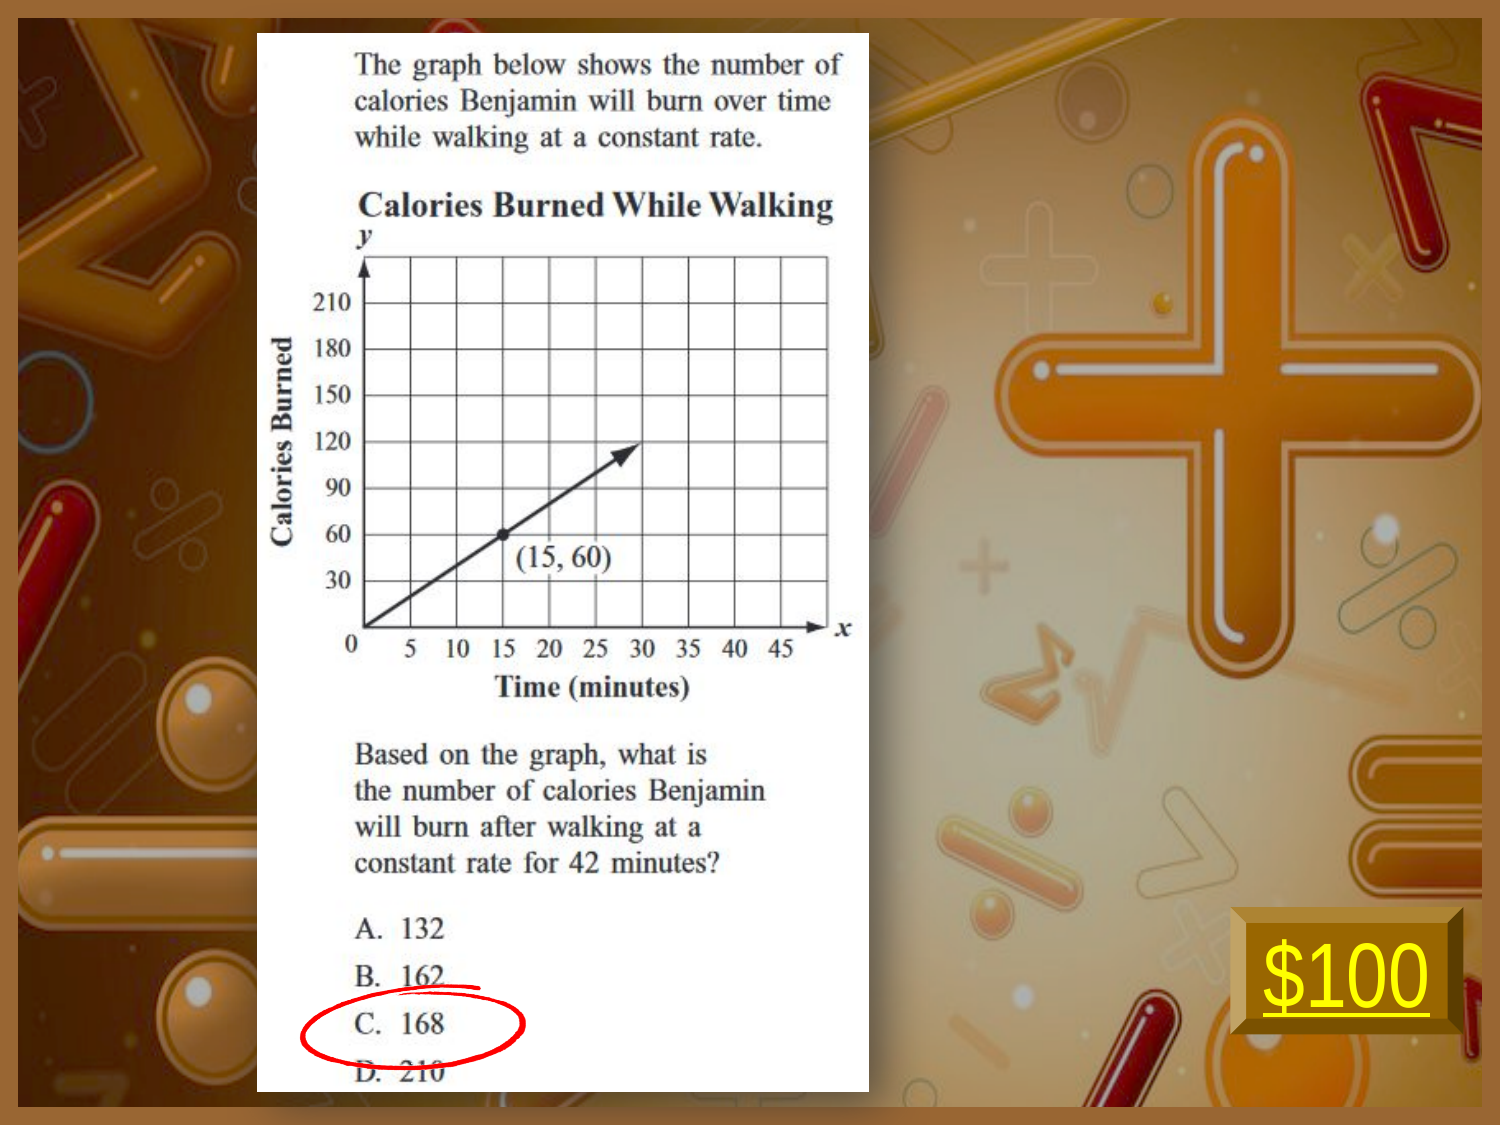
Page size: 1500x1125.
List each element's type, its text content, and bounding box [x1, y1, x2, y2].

picture [257, 33, 869, 1109]
text_box $100 [1230, 907, 1464, 1035]
list 2 [0, 0, 1500, 1125]
